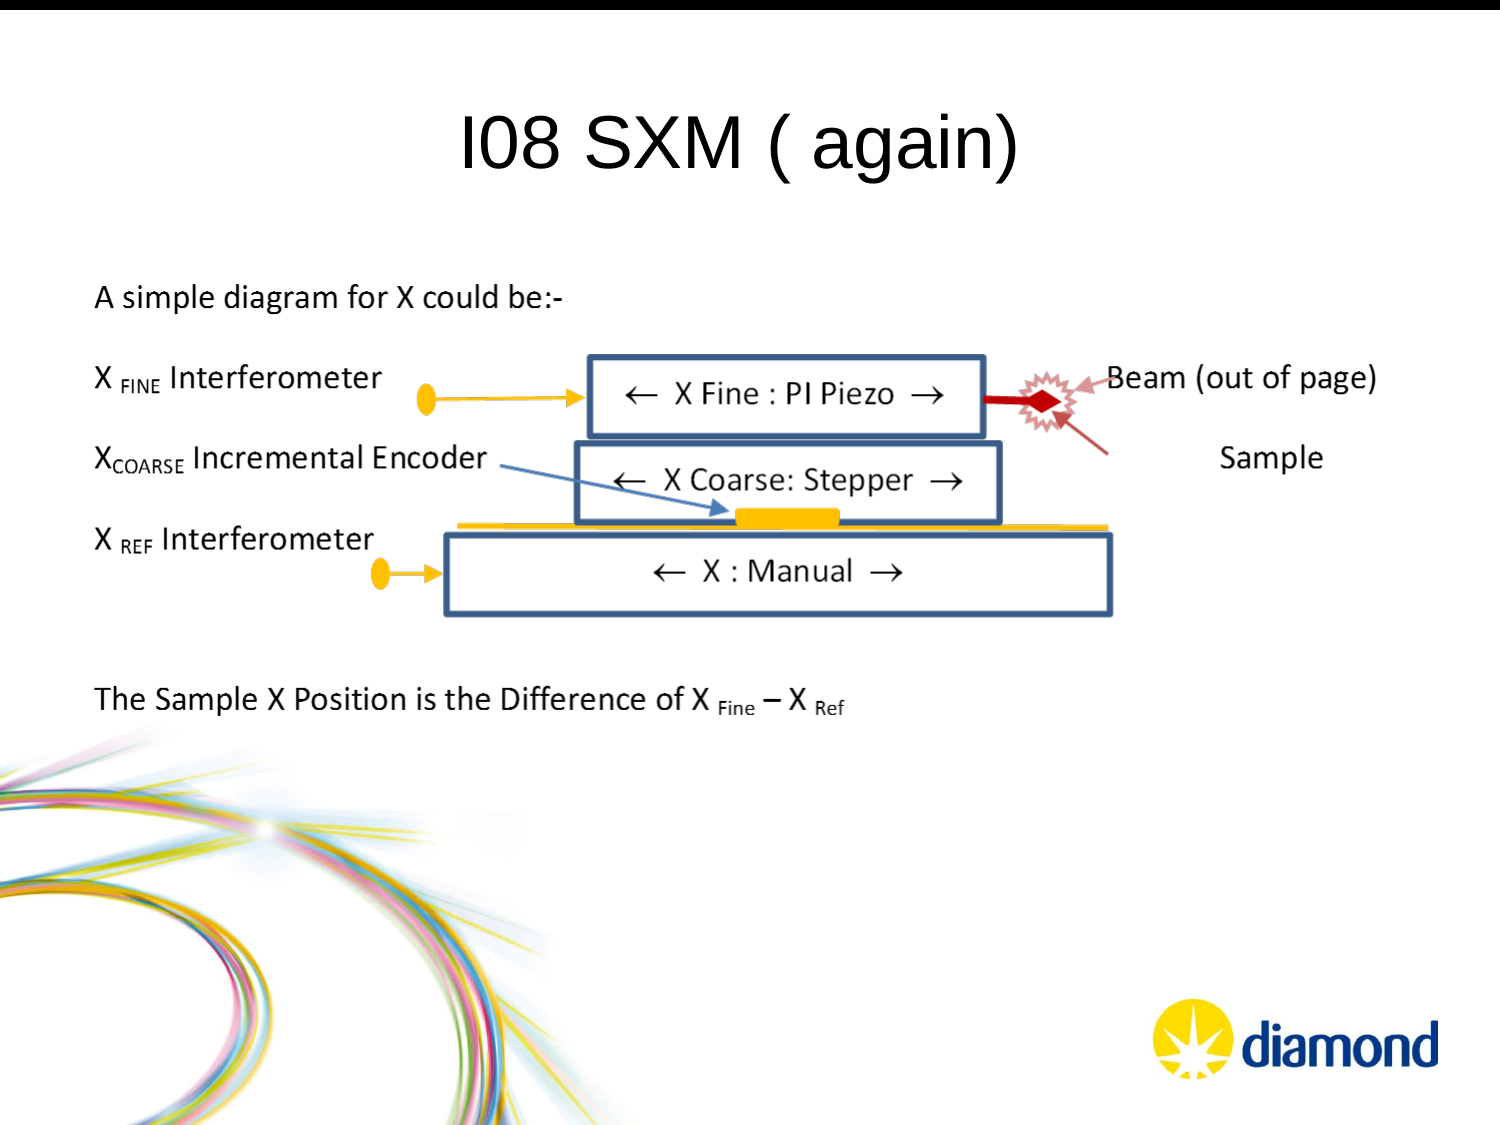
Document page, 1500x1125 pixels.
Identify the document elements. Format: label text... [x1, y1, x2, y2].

picture [0, 275, 1500, 1125]
text_box [0, 0, 1500, 10]
title I08 SXM ( again) [74, 44, 1426, 233]
